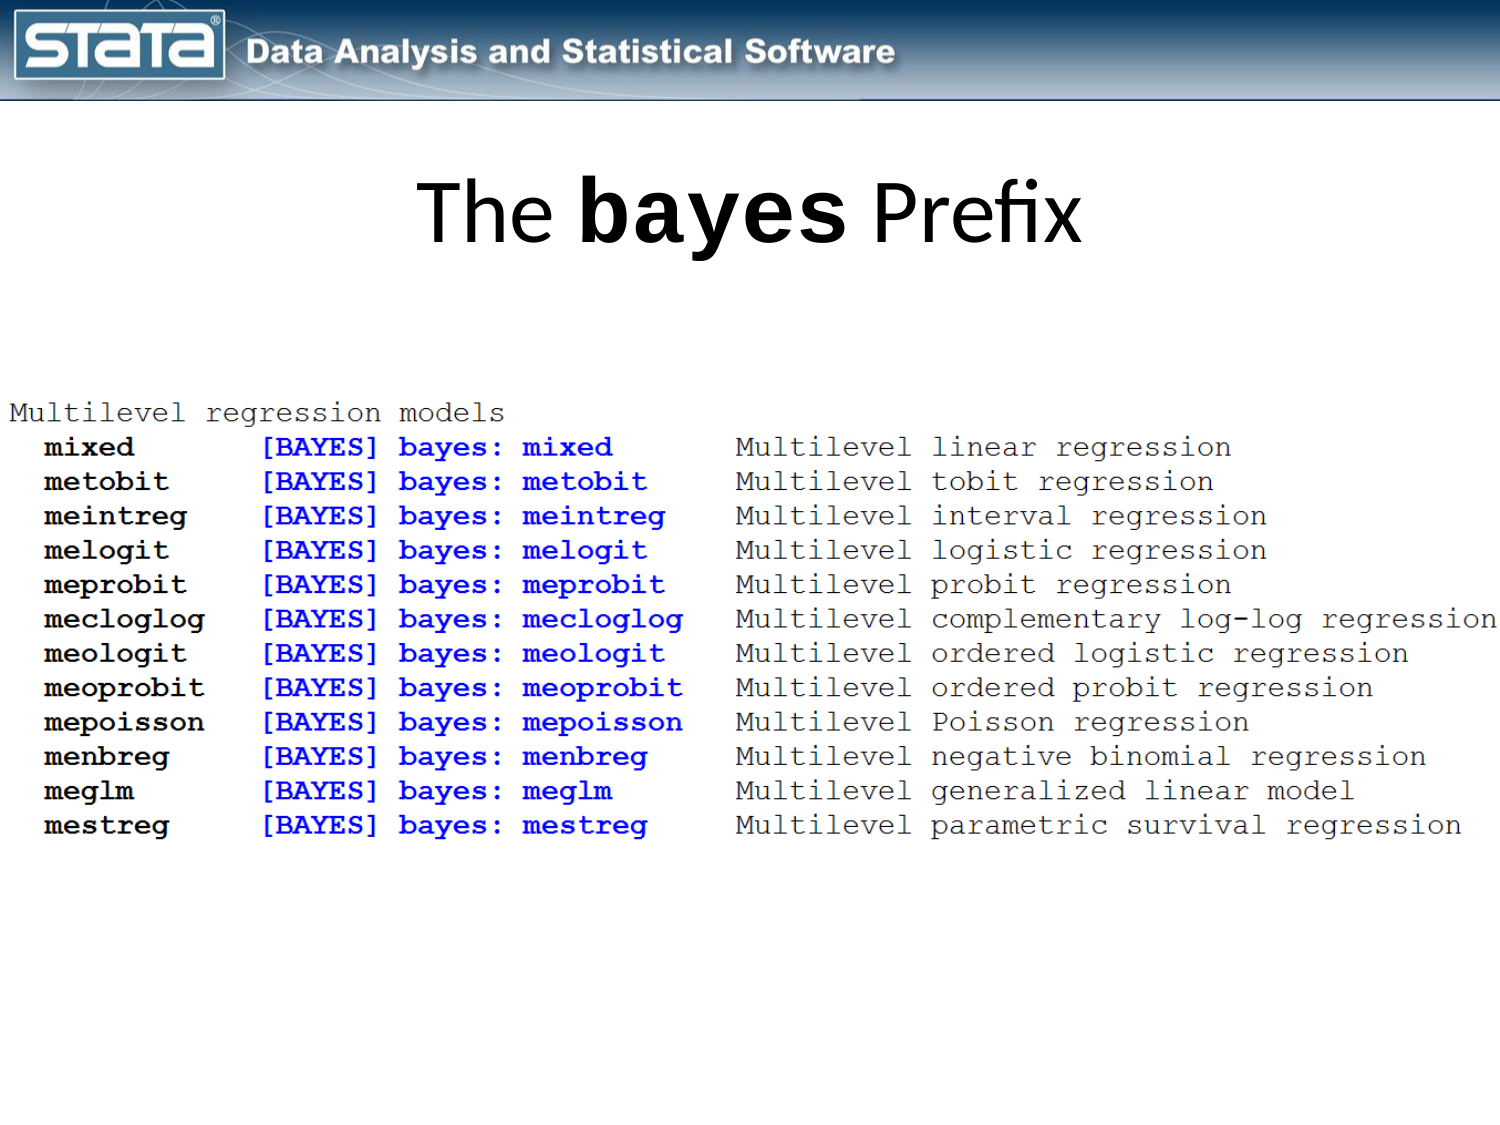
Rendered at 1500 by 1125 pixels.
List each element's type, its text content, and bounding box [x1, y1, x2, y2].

title The bayes Prefix [75, 125, 1425, 288]
picture [0, 0, 1500, 101]
picture [0, 387, 1500, 848]
